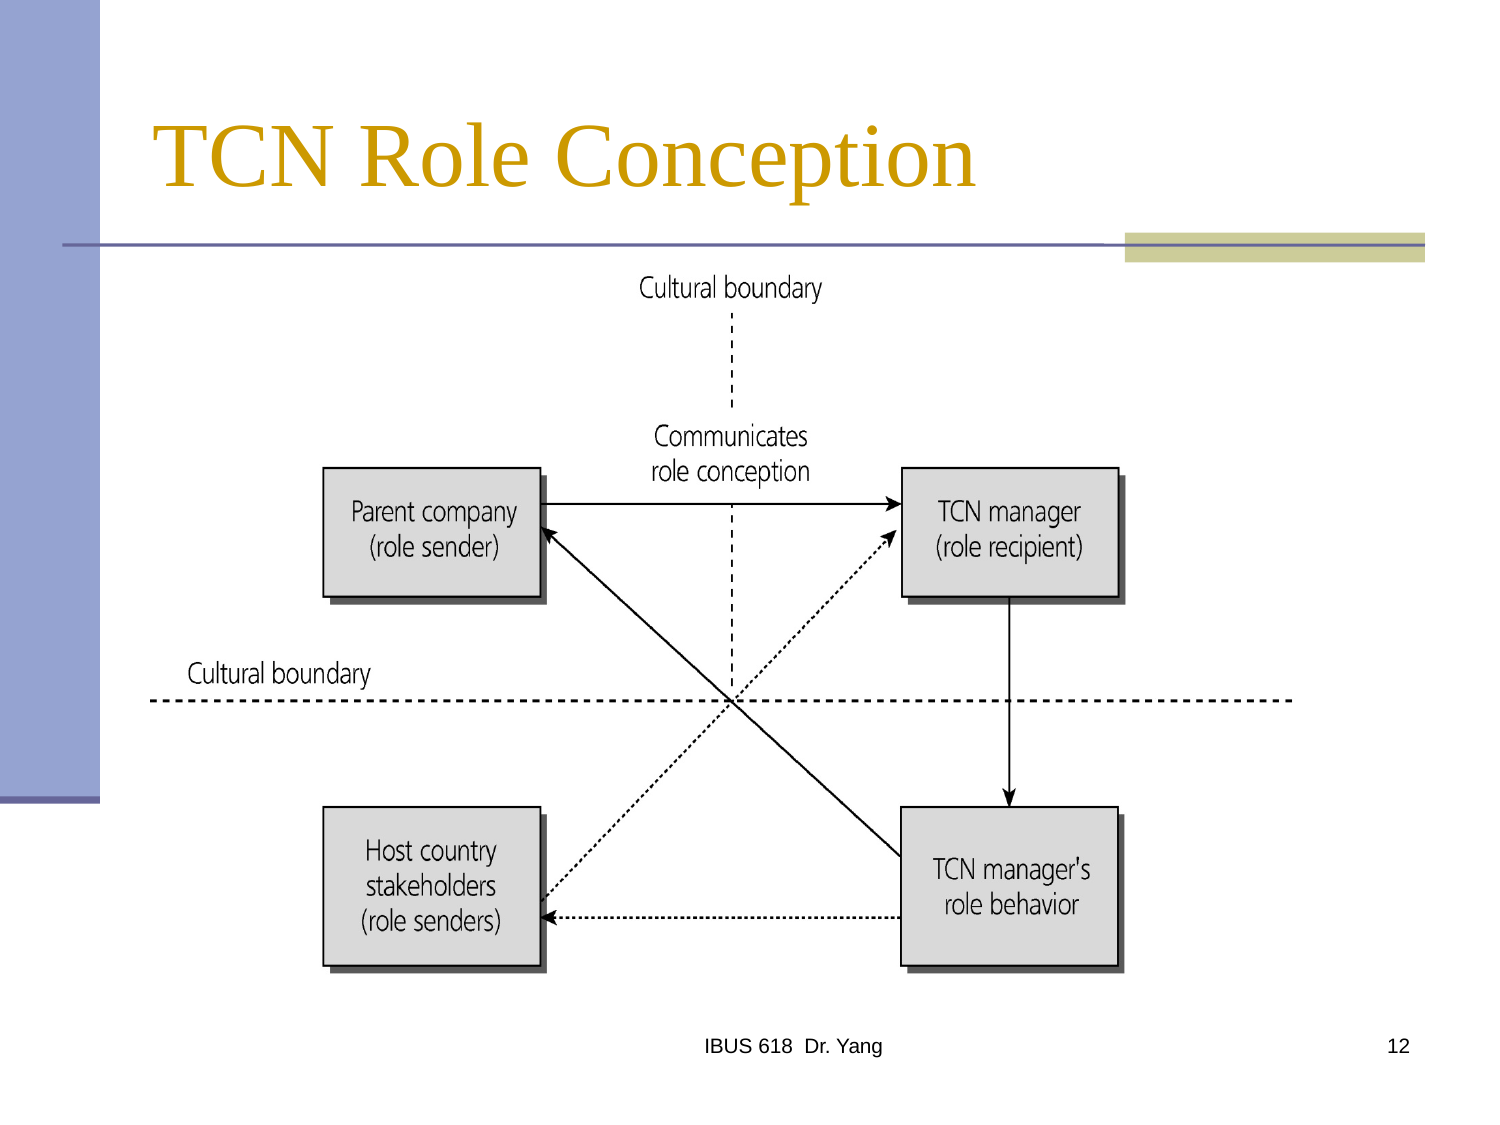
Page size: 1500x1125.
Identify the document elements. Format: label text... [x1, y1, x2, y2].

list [149, 266, 1298, 976]
slide_number 12 [1112, 1024, 1426, 1101]
text_box TCN Role Conception [137, 87, 1163, 213]
footer IBUS 618 Dr. Yang [549, 1024, 1038, 1101]
